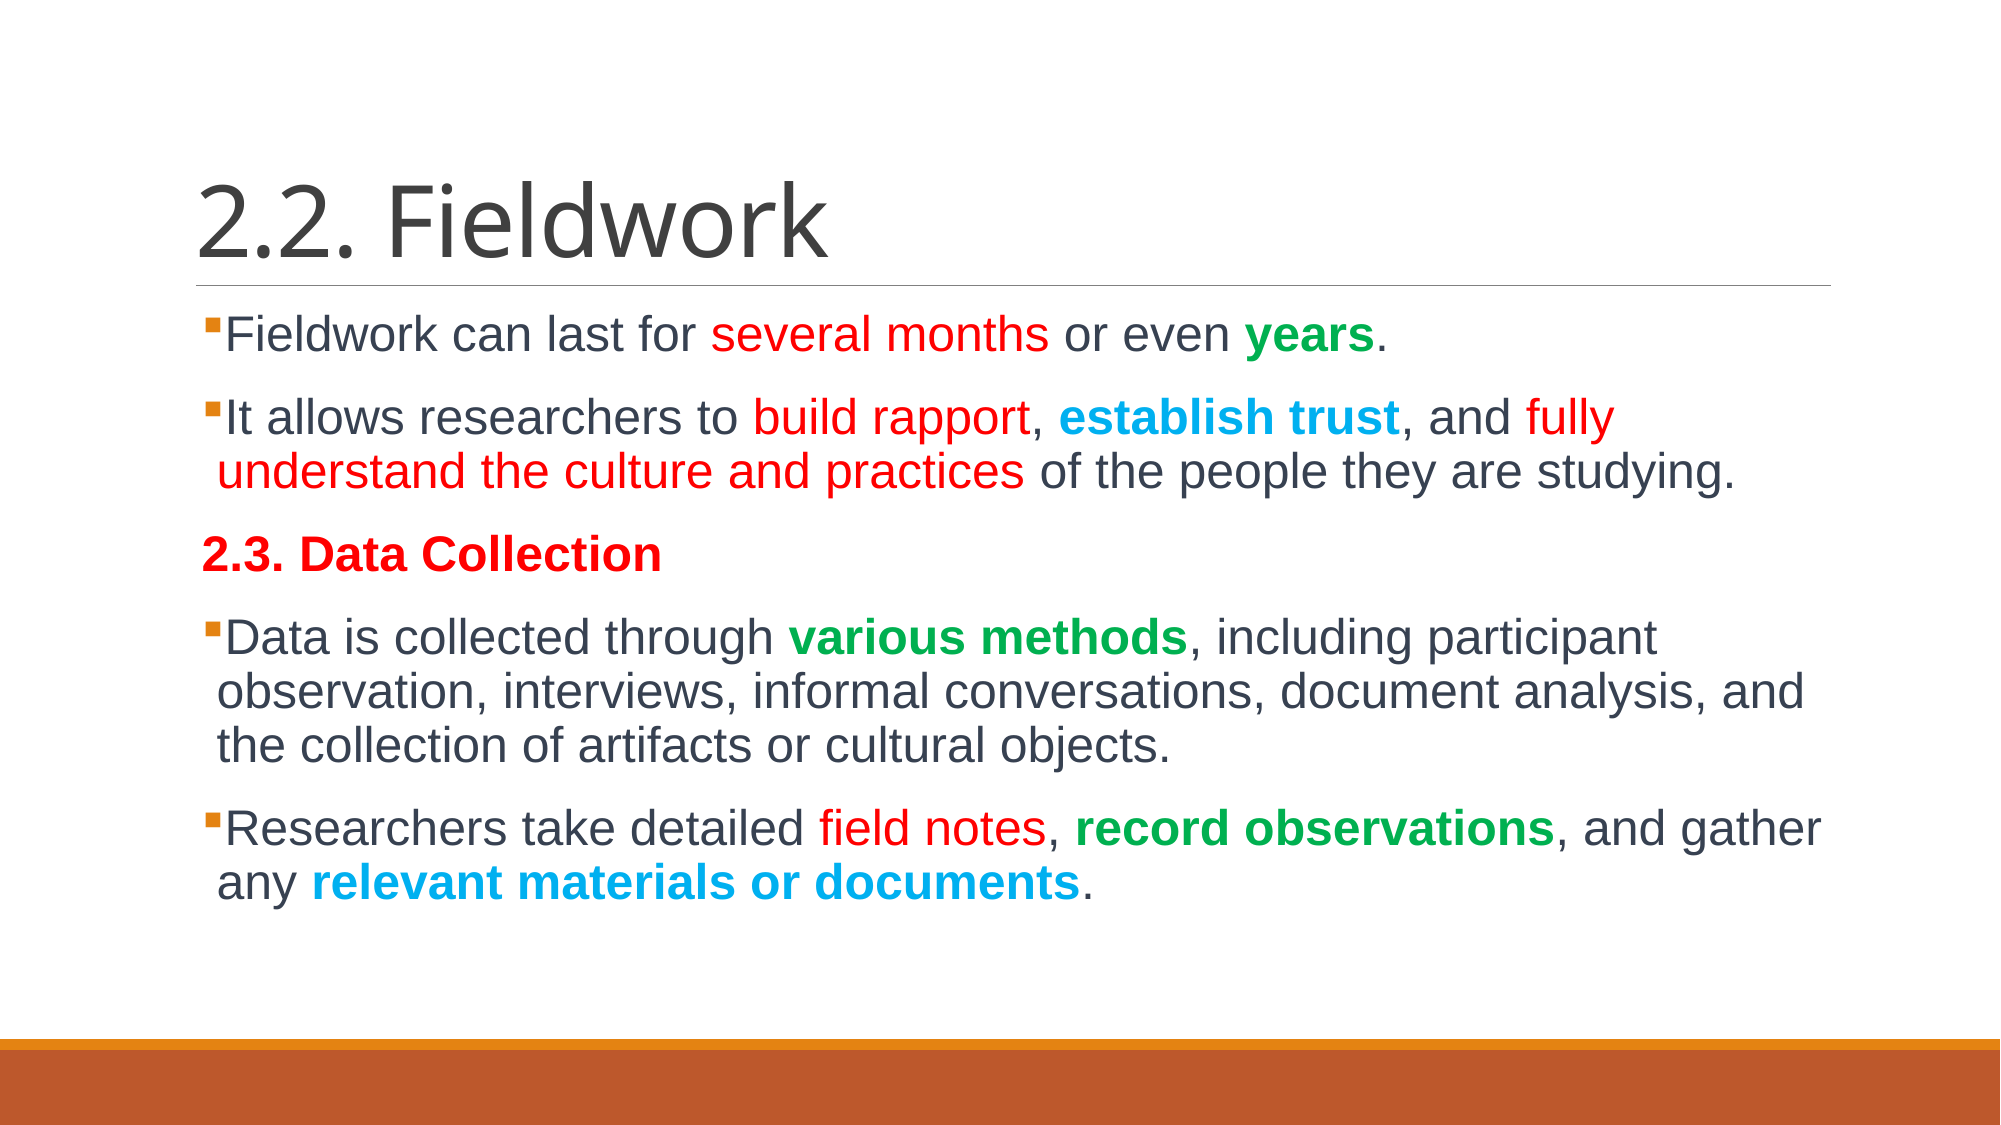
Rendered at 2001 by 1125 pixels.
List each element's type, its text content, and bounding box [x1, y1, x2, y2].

list Fieldwork can last for several months or even years. It allows researchers to build rapport, establish trust, and fully understand the culture and practices of the people they are studying. 2.3. Data Collection Data is collected through various methods, including participant observation, interviews, informal conversations, document analysis, and the collection of artifacts or cultural objects. Researchers take detailed field notes, record observations, and gather any relevant materials or documents. [201, 300, 1852, 961]
title 2.2. Fieldwork [180, 47, 1830, 285]
